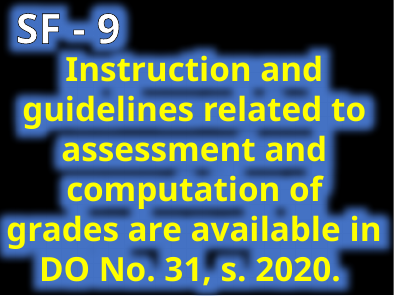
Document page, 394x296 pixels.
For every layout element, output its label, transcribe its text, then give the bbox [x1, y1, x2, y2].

text_box SF - 9 [0, 0, 157, 55]
text_box Instruction and guidelines related to assessment and computation of grades are available in DO No. 31, s. 2020. [1, 45, 388, 291]
